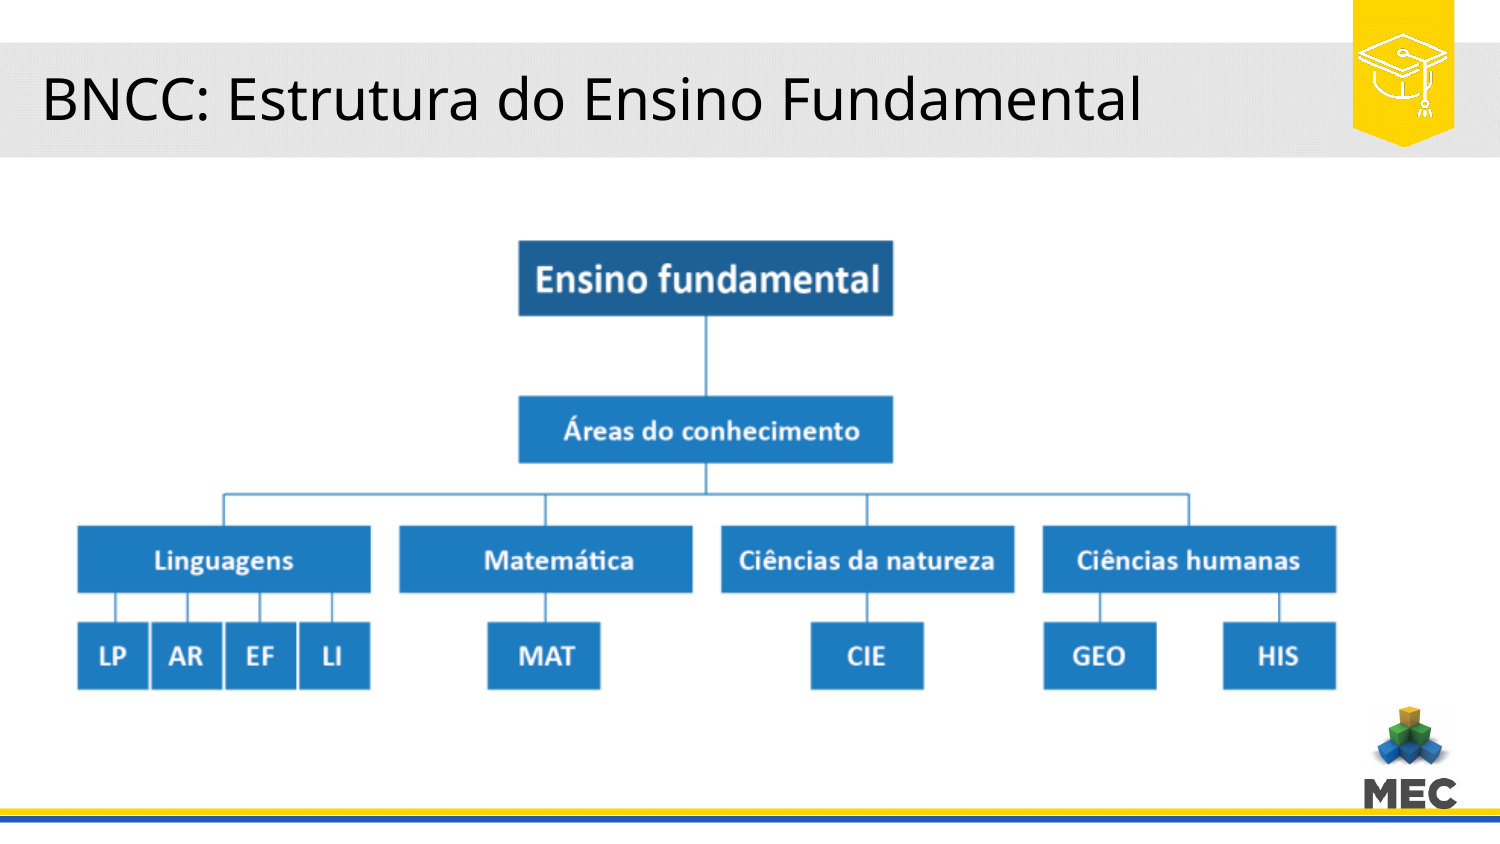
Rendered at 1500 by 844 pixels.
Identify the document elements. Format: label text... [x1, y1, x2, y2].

picture [0, 0, 1500, 844]
title BNCC: Estrutura do Ensino Fundamental [30, 47, 1324, 157]
